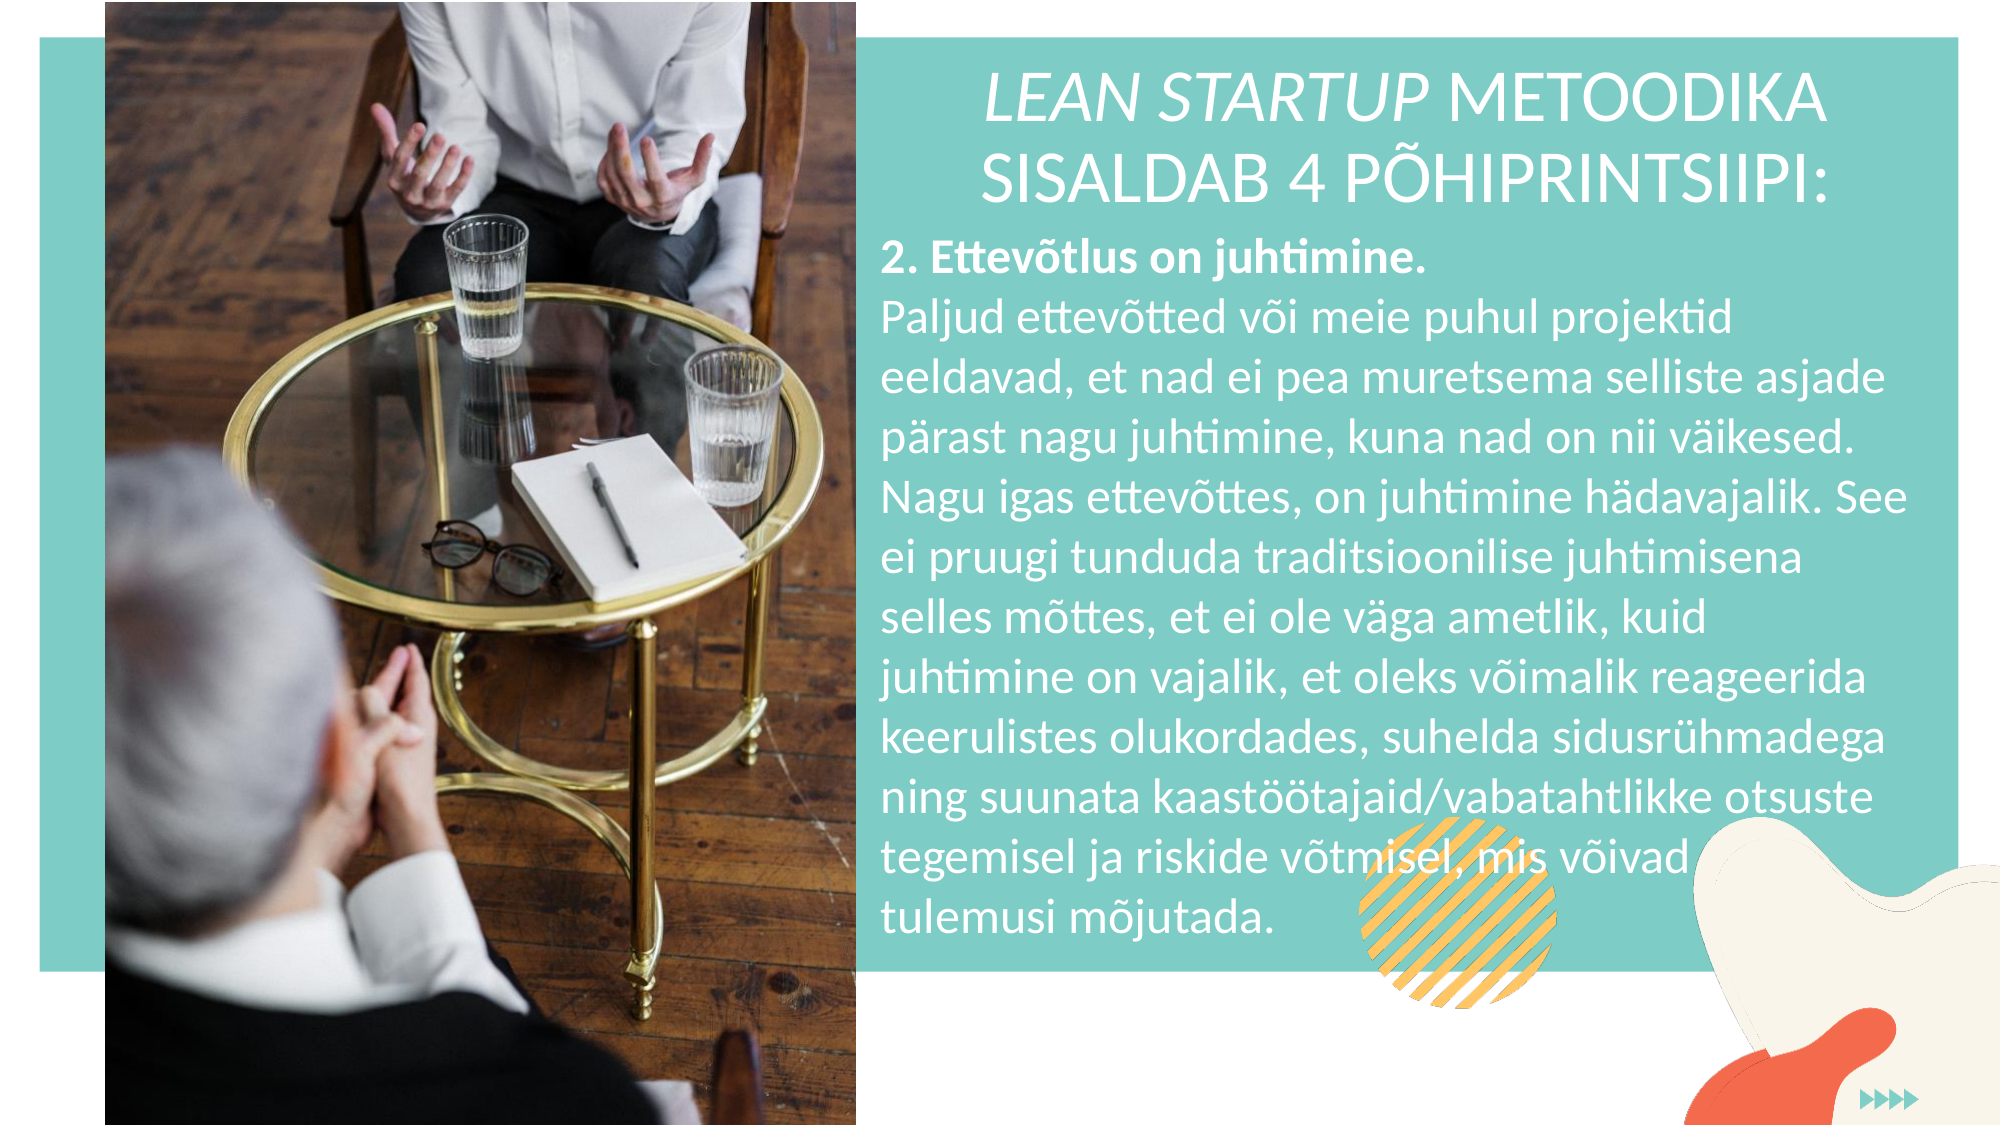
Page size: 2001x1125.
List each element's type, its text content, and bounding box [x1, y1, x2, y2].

text_box 2. Ettevõtlus on juhtimine. Paljud ettevõtted või meie puhul projektid eeldavad, et nad ei pea muretsema selliste asjade pärast nagu juhtimine, kuna nad on nii väikesed. Nagu igas ettevõttes, on juhtimine hädavajalik. See ei pruugi tunduda traditsioonilise juhtimisena selles mõttes, et ei ole väga ametlik, kuid juhtimine on vajalik, et oleks võimalik reageerida keerulistes olukordades, suhelda sidusrühmadega ning suunata kaastöötajaid/vabatahtlikke otsuste tegemisel ja riskide võtmisel, mis võivad tulemusi mõjutada. [865, 216, 1929, 1011]
text_box LEAN STARTUP METOODIKA SISALDAB 4 PÕHIPRINTSIIPI: [917, 49, 1895, 227]
picture [105, 2, 856, 1125]
picture [1359, 817, 2000, 1125]
